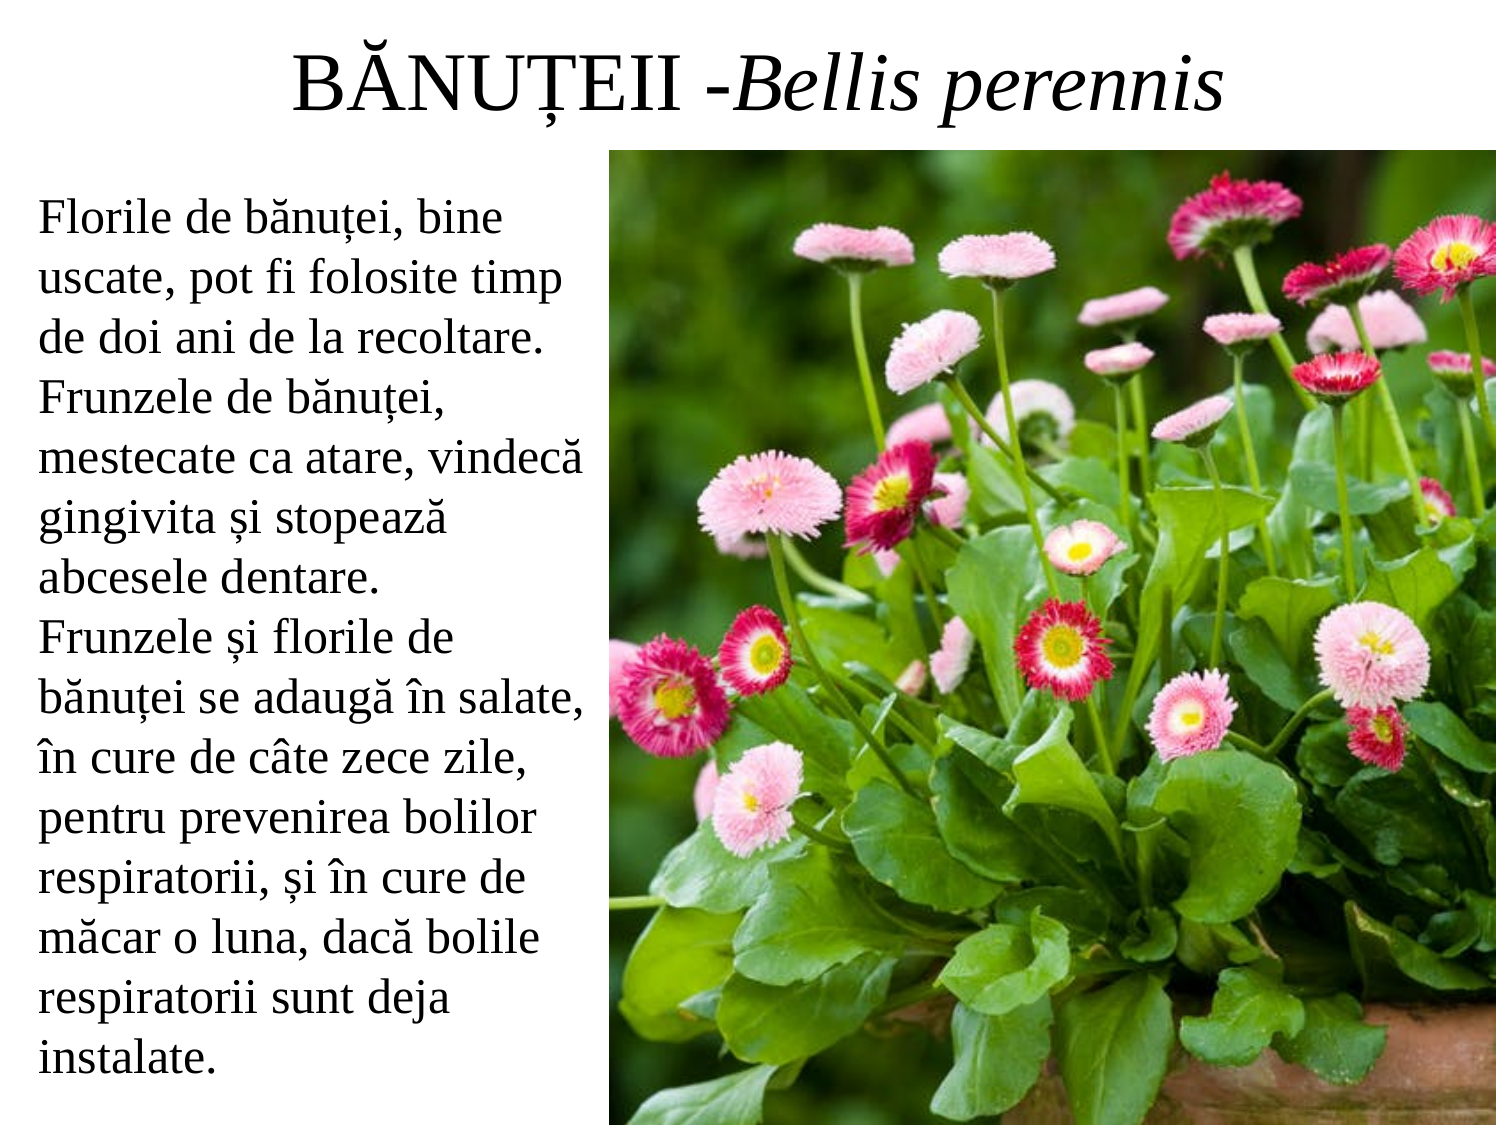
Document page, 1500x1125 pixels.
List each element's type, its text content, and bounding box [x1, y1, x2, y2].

text_box Florile de bănuței, bine uscate, pot fi folosite timp de doi ani de la recoltare. Frunzele de bănuței, mestecate ca atare, vindecă gingivita și stopează abcesele dentare. Frunzele și florile de bănuței se adaugă în salate, în cure de câte zece zile, pentru prevenirea bolilor respiratorii, și în cure de măcar o luna, dacă bolile respiratorii sunt deja instalate. [24, 175, 603, 1091]
text_box BĂNUȚEII -Bellis perennis [85, 0, 1433, 170]
picture [609, 150, 1496, 1125]
